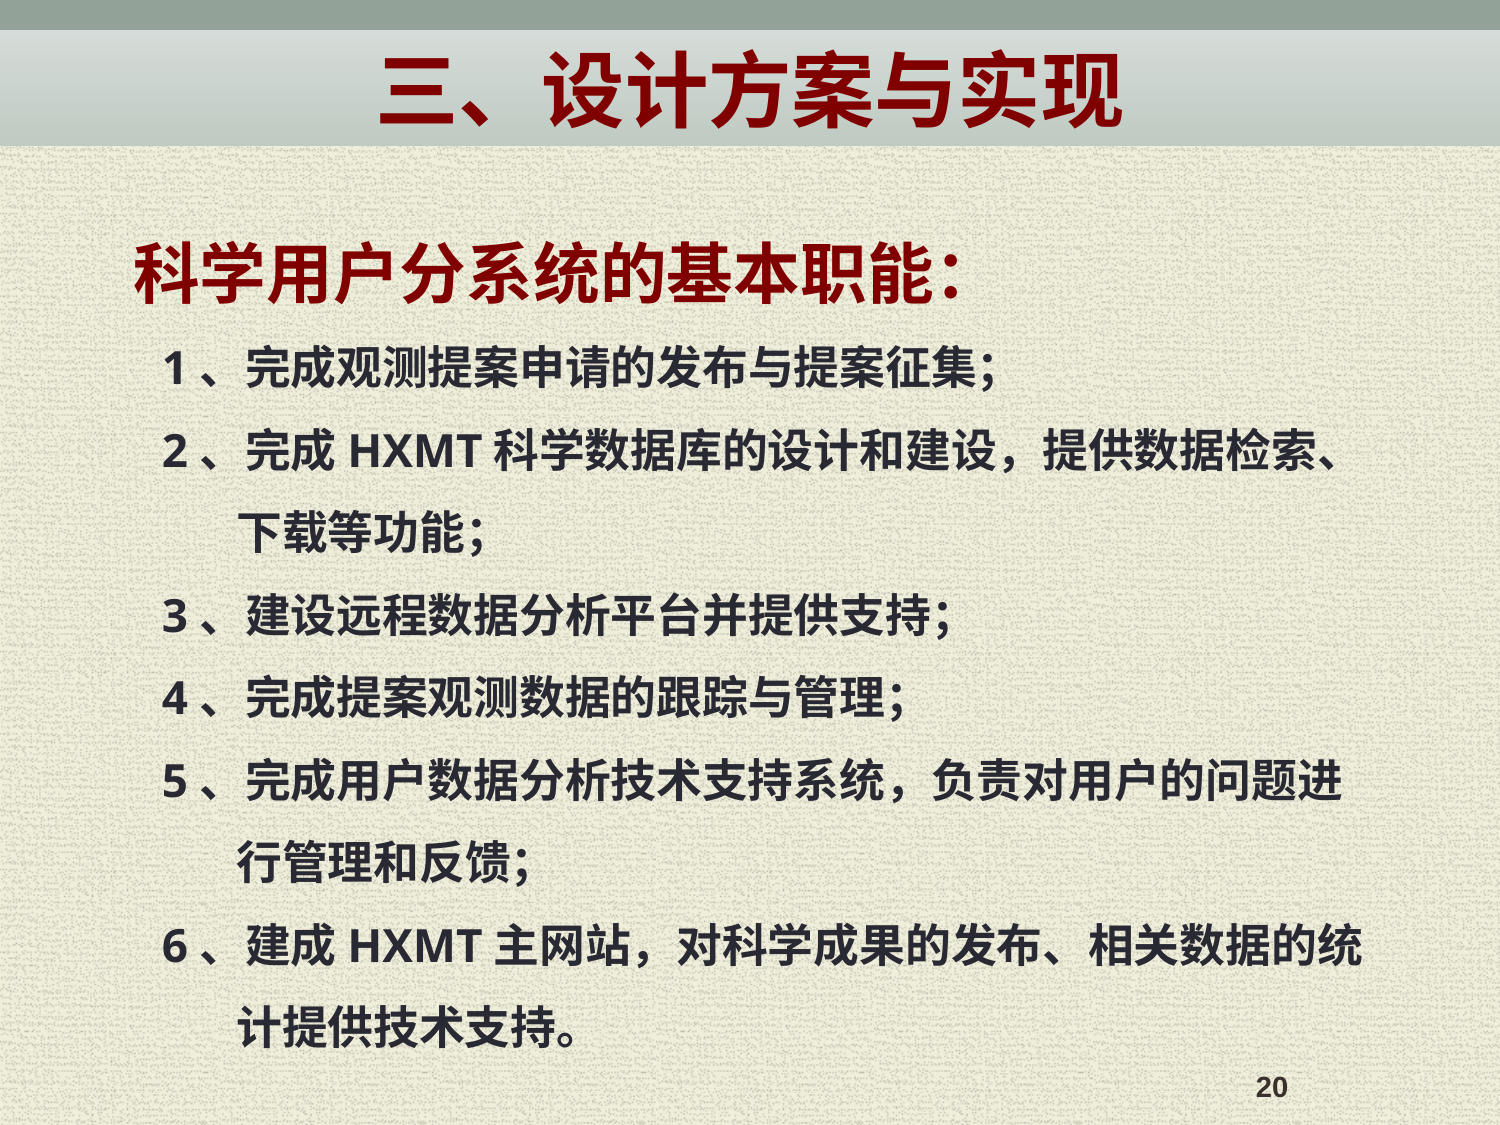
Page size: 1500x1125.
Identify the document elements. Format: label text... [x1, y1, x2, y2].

slide_number 20 [1240, 1058, 1416, 1113]
text_box 三、设计方案与实现 [0, 30, 1500, 146]
text_box 科学用户分系统的基本职能： 1、完成观测提案申请的发布与提案征集； 2、完成HXMT科学数据库的设计和建设，提供数据检索、下载等功能； 3、建设远程数据分析平台并提供支持； 4、完成提案观测数据的跟踪与管理； 5、完成用户数据分析技术支持系统，负责对用户的问题进行管理和反馈； 6、建成HXMT主网站，对科学成果的发布、相关数据的统计提供技术支持。 [118, 184, 1394, 1062]
